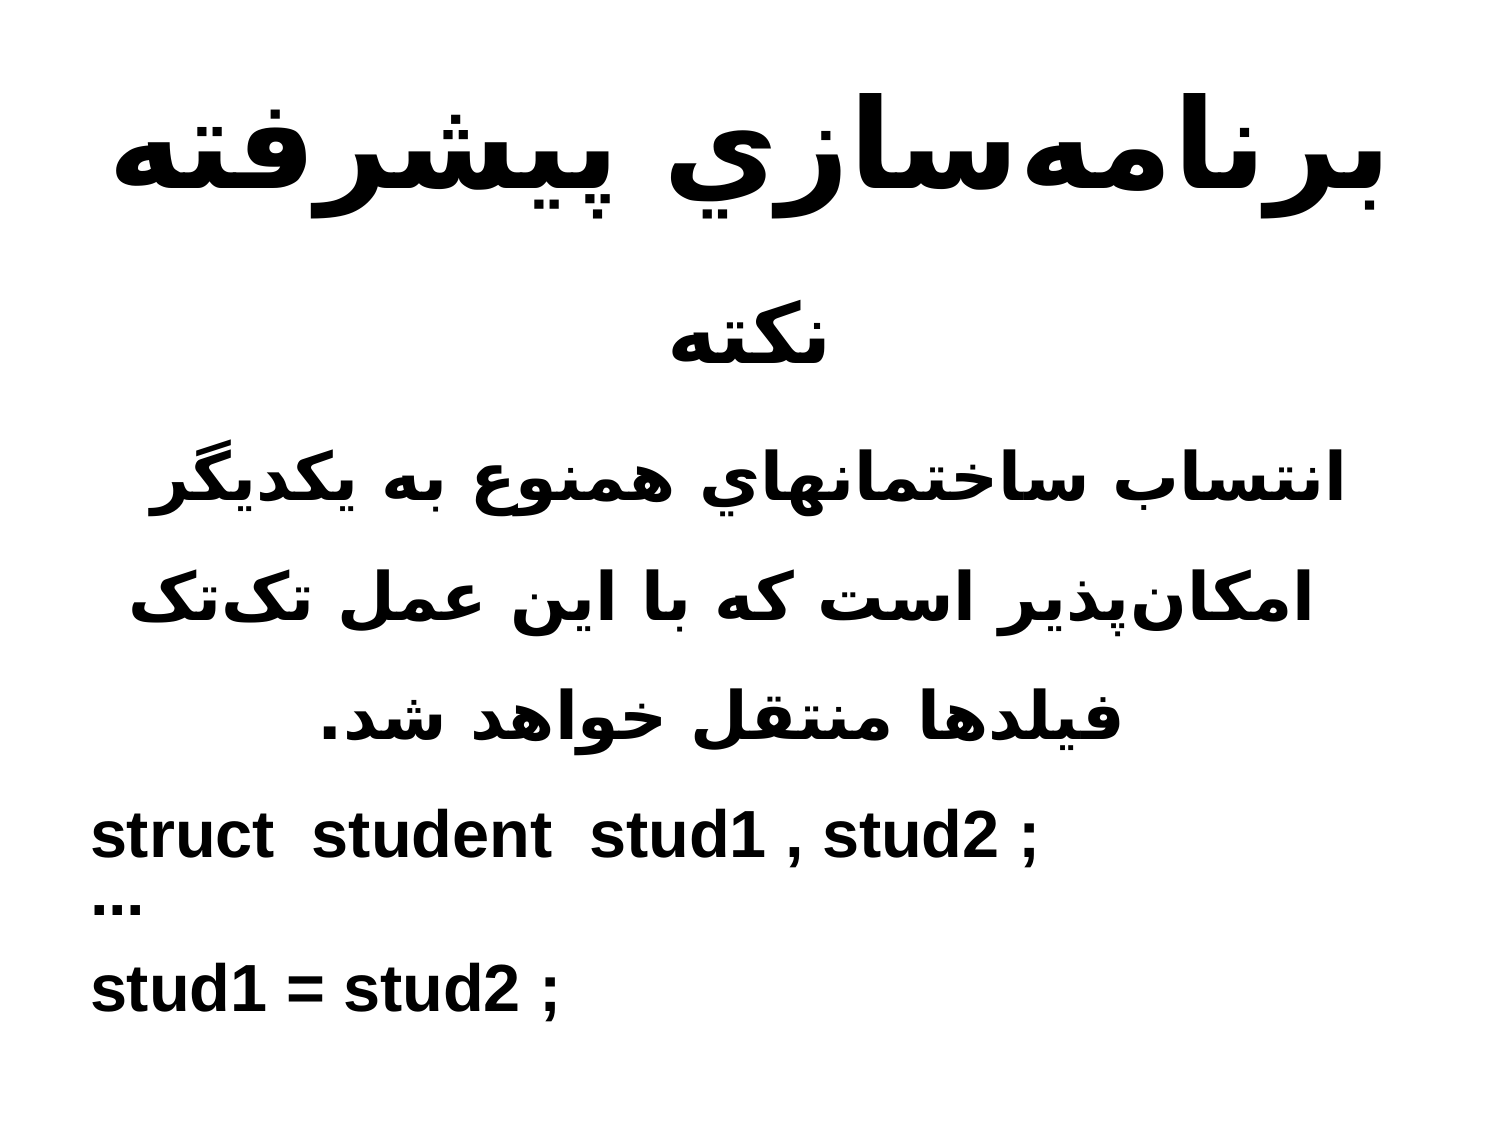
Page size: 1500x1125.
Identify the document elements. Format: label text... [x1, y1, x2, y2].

title برنامه‌سازي پيشرفته [74, 44, 1426, 233]
list نکته انتساب ساختمانهاي همنوع به يکديگر امکان‌پذير است که با اين عمل تک‌تک فيلدها منتقل خواهد شد. struct student stud1 , stud2 ; ... stud1 = stud2 ; [74, 262, 1426, 1006]
